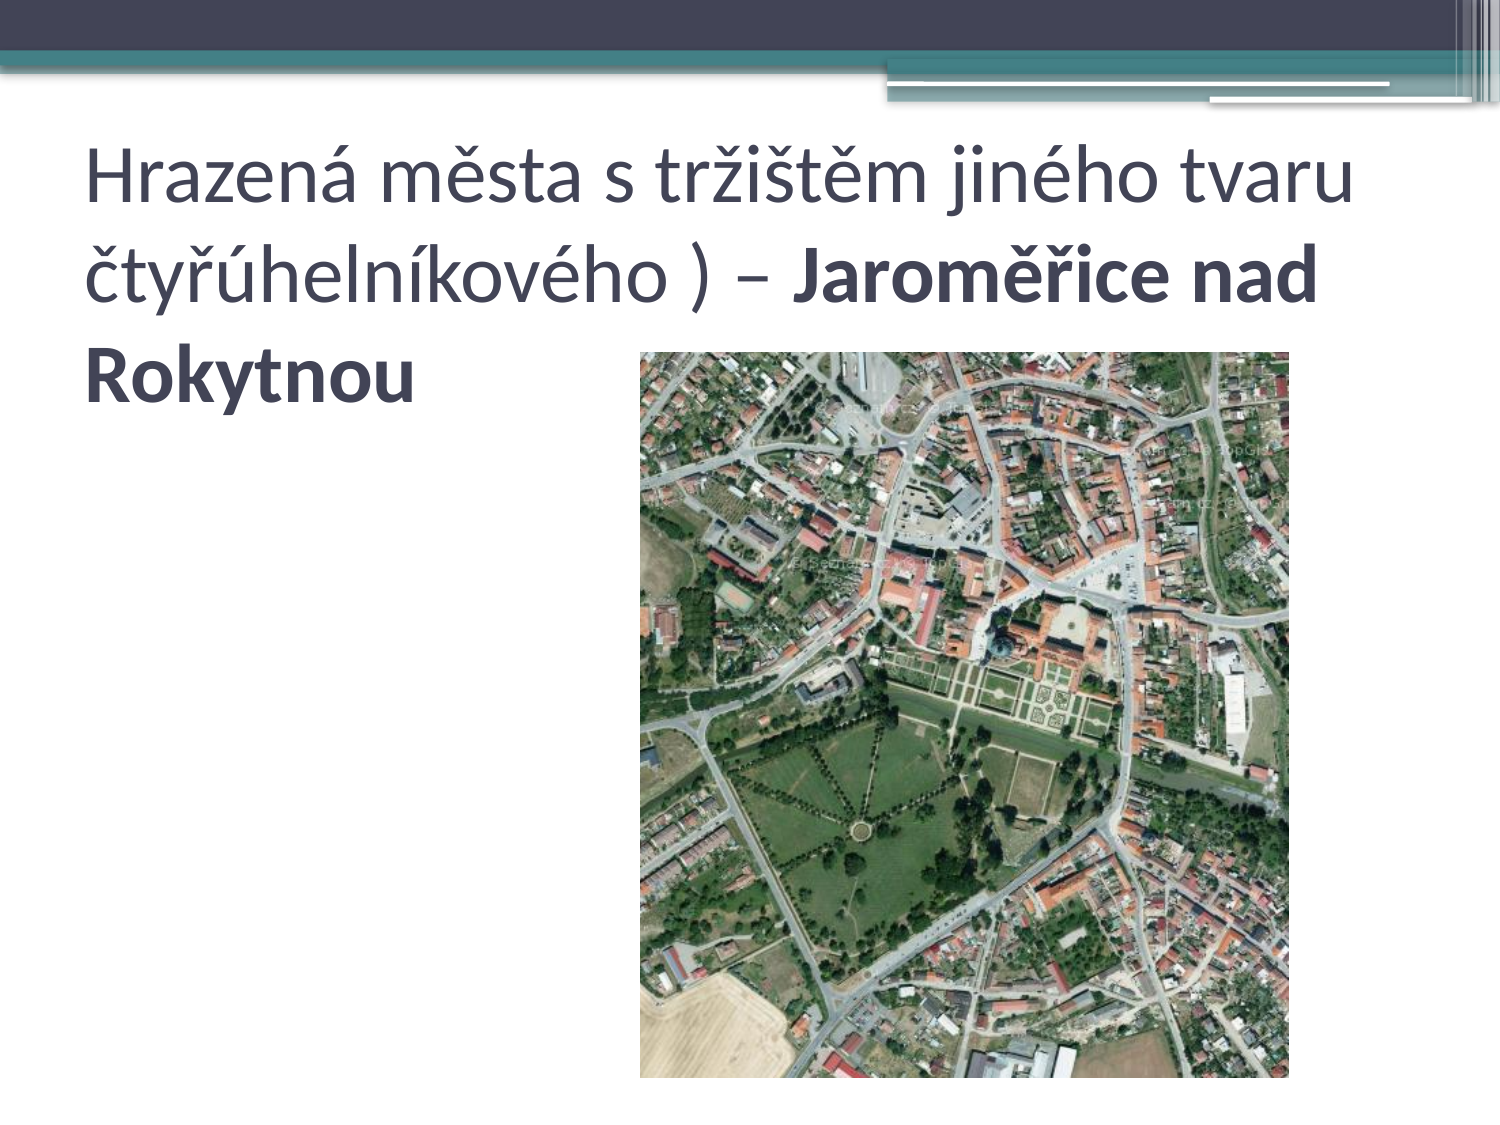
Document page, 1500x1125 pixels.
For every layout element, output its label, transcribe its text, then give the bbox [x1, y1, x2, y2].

title Hrazená města s tržištěm jiného tvaru čtyřúhelníkového ) – Jaroměřice nad Rokytnou [70, 93, 1421, 446]
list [640, 352, 1290, 1079]
